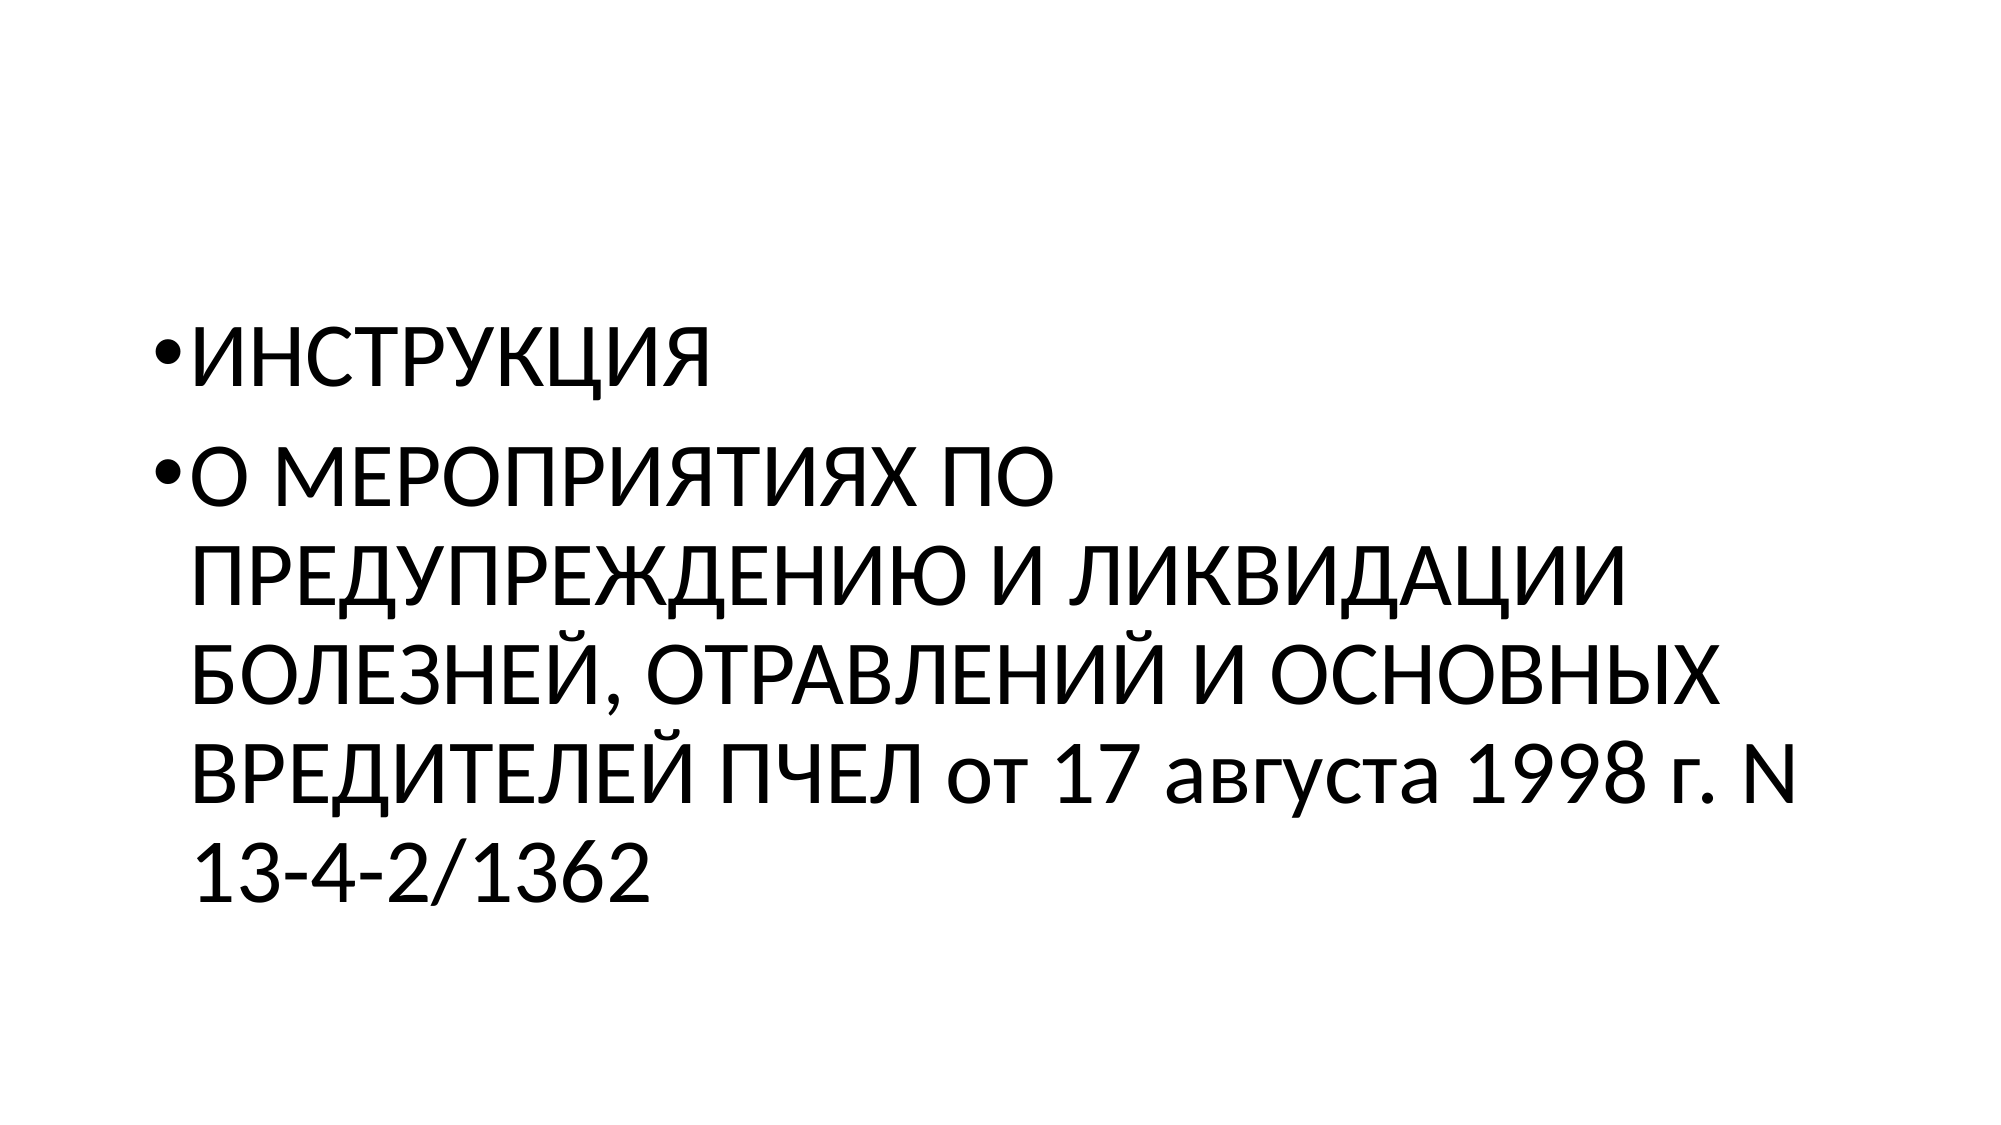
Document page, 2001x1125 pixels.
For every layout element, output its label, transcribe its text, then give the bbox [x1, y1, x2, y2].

list ИНСТРУКЦИЯ О МЕРОПРИЯТИЯХ ПО ПРЕДУПРЕЖДЕНИЮ И ЛИКВИДАЦИИ БОЛЕЗНЕЙ, ОТРАВЛЕНИЙ И ОСНОВНЫХ ВРЕДИТЕЛЕЙ ПЧЕЛ от 17 августа 1998 г. N 13-4-2/1362 [137, 299, 1863, 1014]
